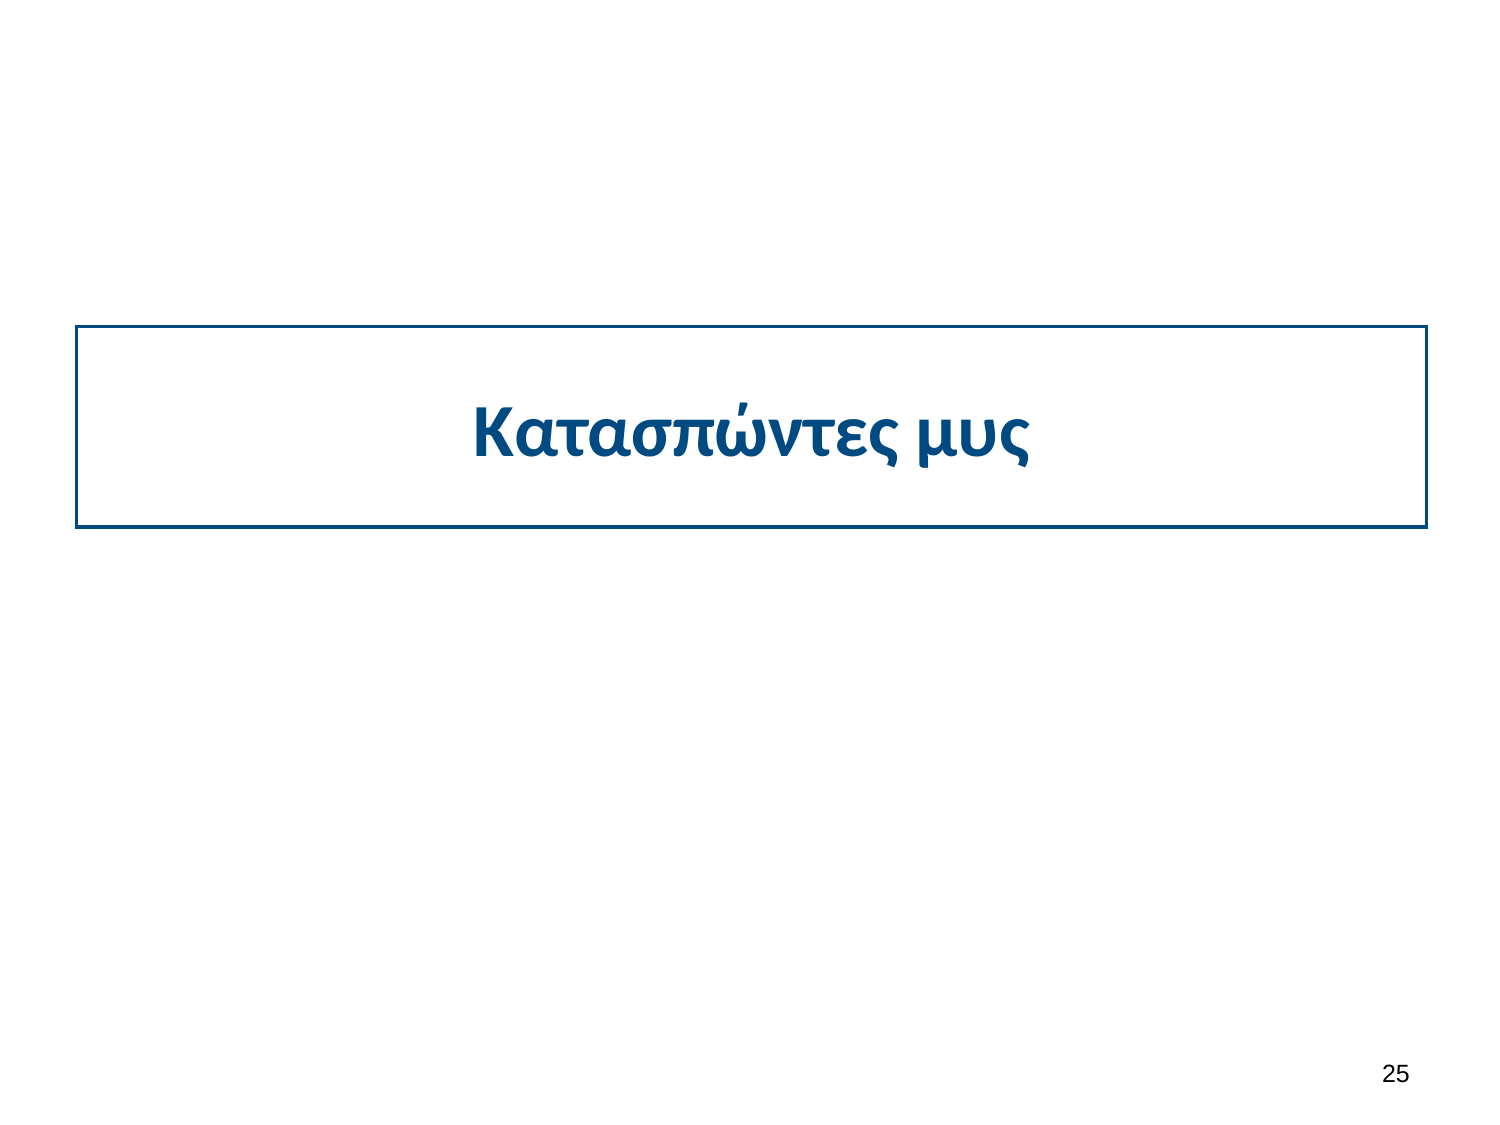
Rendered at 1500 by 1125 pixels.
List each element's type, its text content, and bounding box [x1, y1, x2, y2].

slide_number 24 [1074, 1042, 1425, 1103]
title Κατασπώντες μυς [76, 326, 1427, 528]
